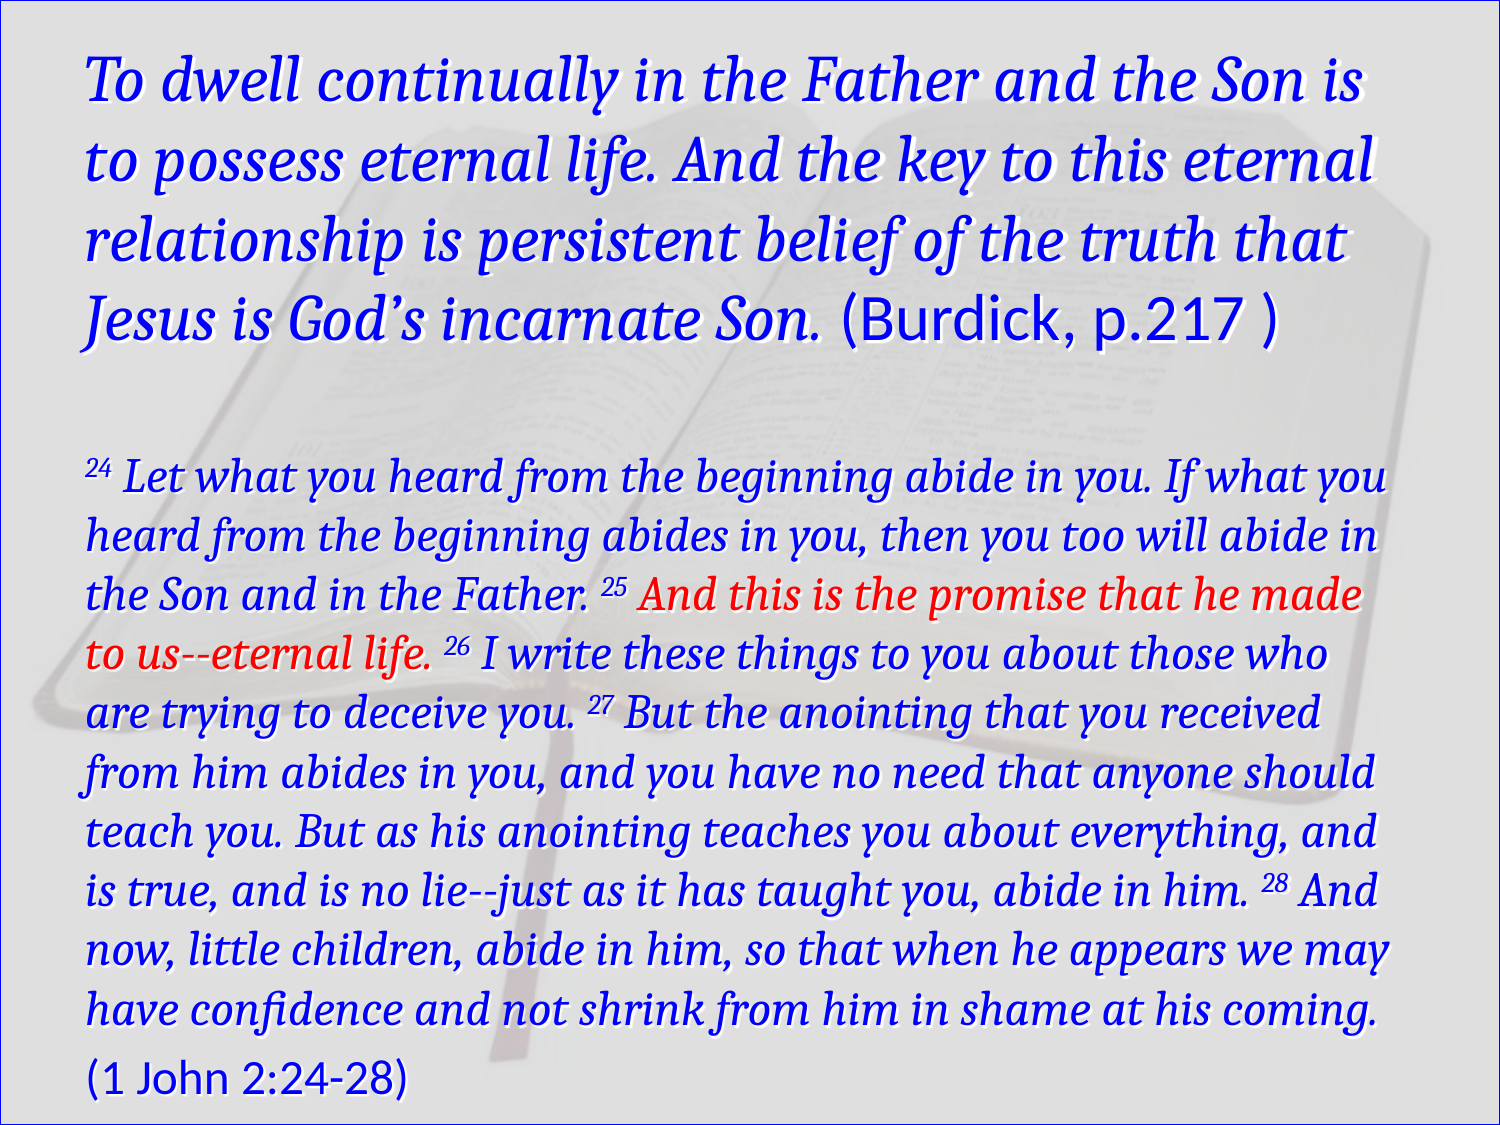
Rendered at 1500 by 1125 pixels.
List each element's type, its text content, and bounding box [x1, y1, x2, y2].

text_box To dwell continually in the Father and the Son is to possess eternal life. And the key to this eternal relationship is persistent belief of the truth that Jesus is God’s incarnate Son. (Burdick, p.217 ) [70, 27, 1418, 423]
subtitle 24 Let what you heard from the beginning abide in you. If what you heard from the beginning abides in you, then you too will abide in the Son and in the Father. 25 And this is the promise that he made to us--eternal life. 26 I write these things to you about those who are trying to deceive you. 27 But the anointing that you received from him abides in you, and you have no need that anyone should teach you. But as his anointing teaches you about everything, and is true, and is no lie--just as it has taught you, abide in him. 28 And now, little children, abide in him, so that when he appears we may have confidence and not shrink from him in shame at his coming. (1 John 2:24-28) [70, 435, 1418, 1125]
